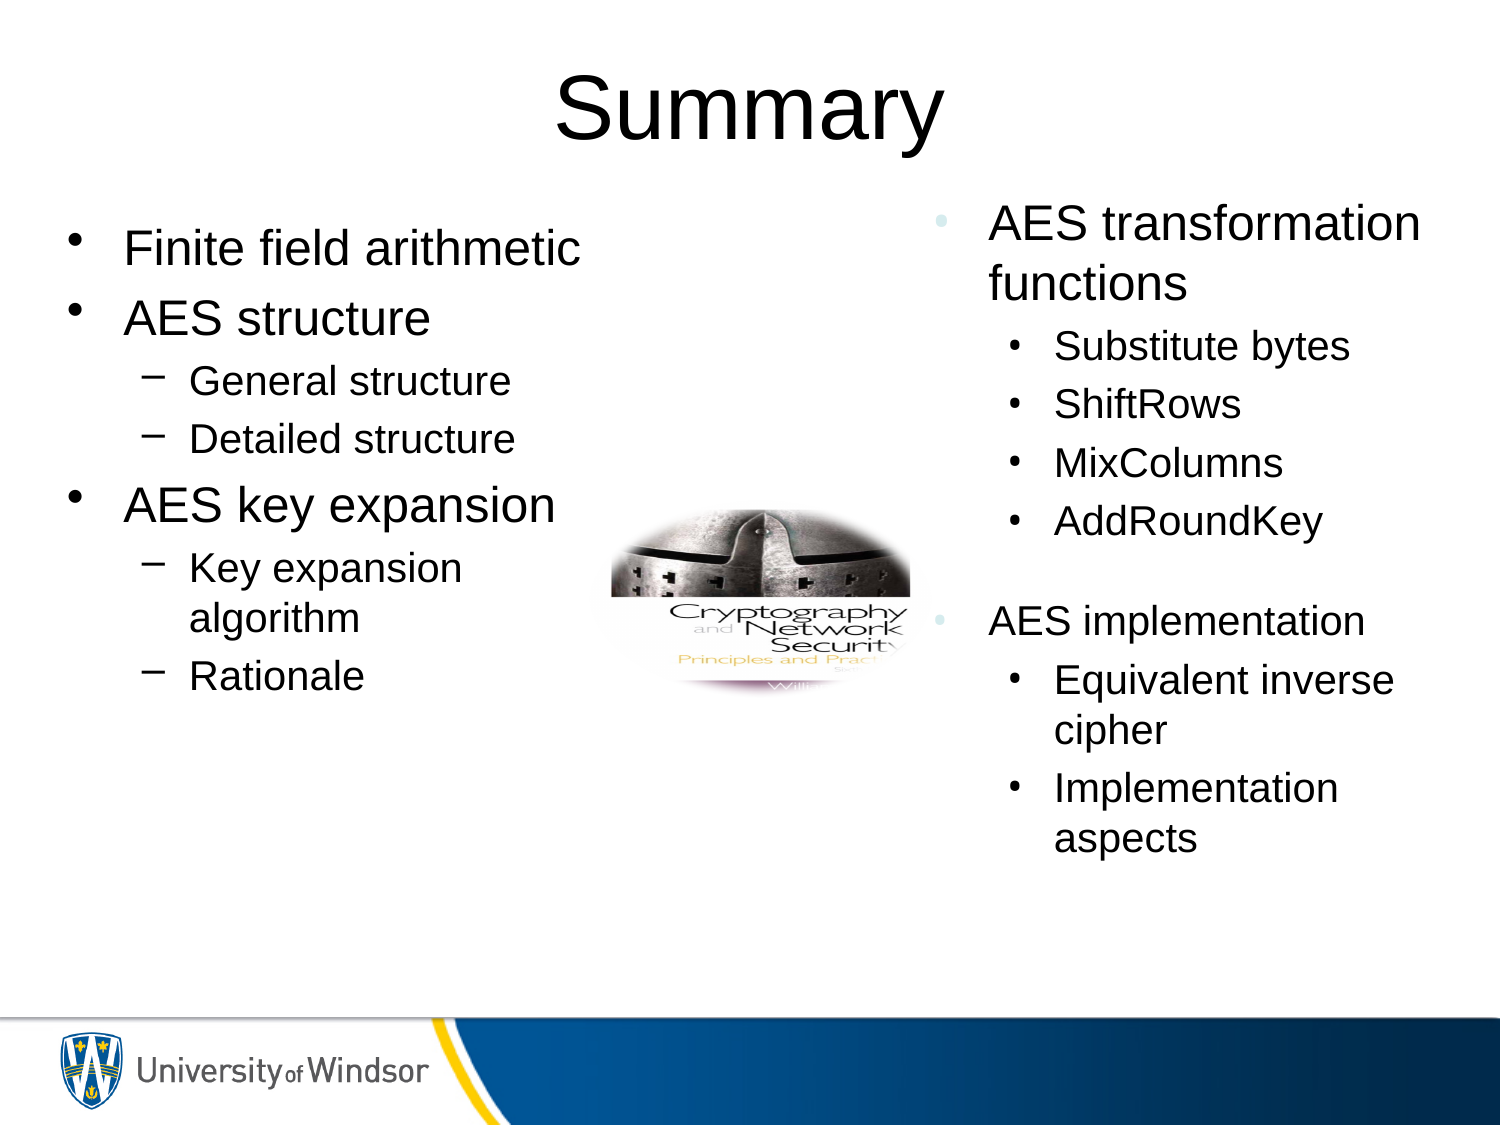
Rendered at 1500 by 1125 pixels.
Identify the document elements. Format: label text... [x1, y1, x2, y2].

list AES transformation functions Substitute bytes ShiftRows MixColumns AddRoundKey AES implementation Equivalent inverse cipher Implementation aspects [917, 183, 1500, 984]
title Summary [75, 45, 1425, 161]
list Finite field arithmetic AES structure General structure Detailed structure AES key expansion Key expansion algorithm Rationale [51, 208, 637, 1021]
picture [0, 1017, 1500, 1125]
picture [587, 499, 934, 699]
